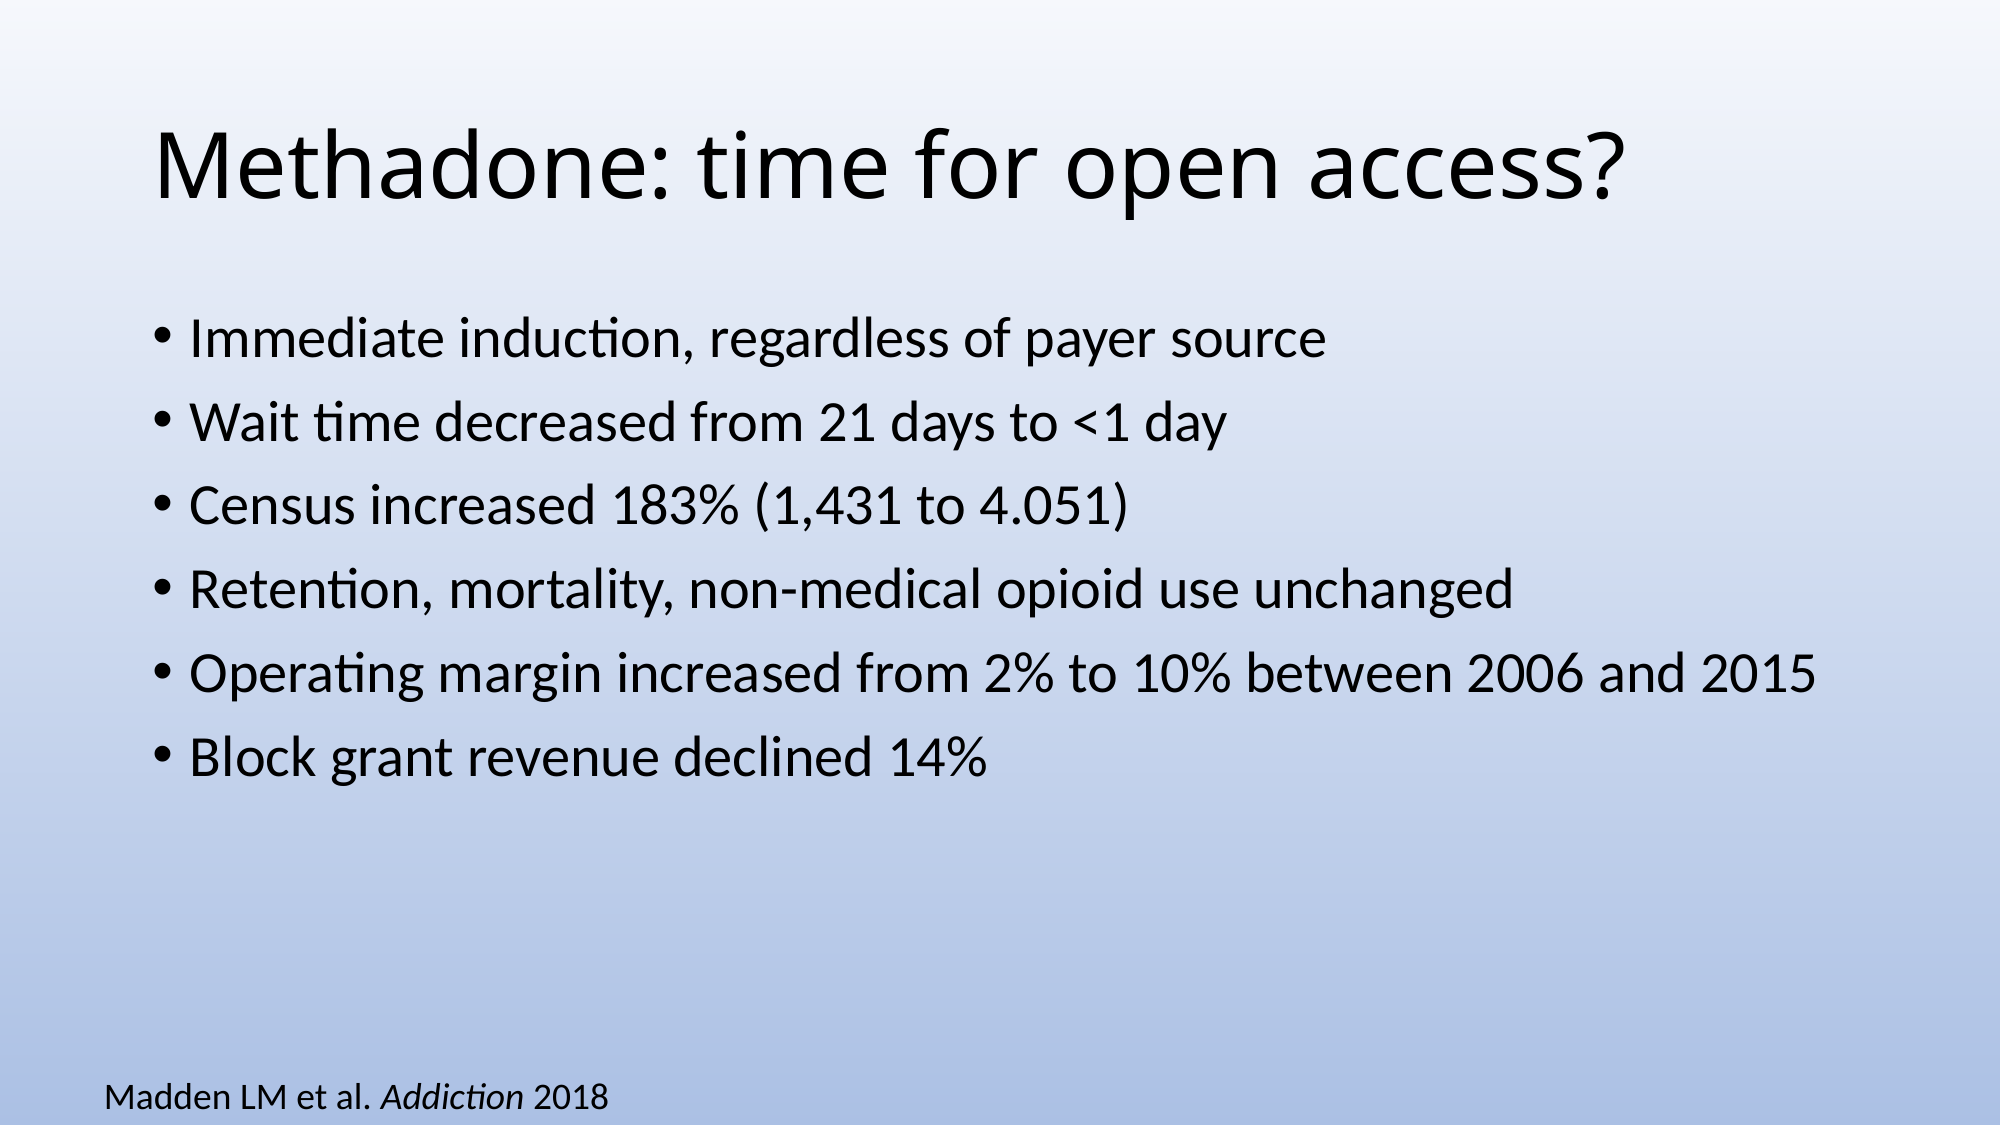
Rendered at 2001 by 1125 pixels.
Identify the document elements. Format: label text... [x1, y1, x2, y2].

text_box Madden LM et al. Addiction 2018 [89, 1064, 624, 1125]
list Immediate induction, regardless of payer source Wait time decreased from 21 days to <1 day Census increased 183% (1,431 to 4.051) Retention, mortality, non-medical opioid use unchanged Operating margin increased from 2% to 10% between 2006 and 2015 Block grant revenue declined 14% [137, 299, 1863, 1014]
title Methadone: time for open access? [137, 59, 1863, 278]
